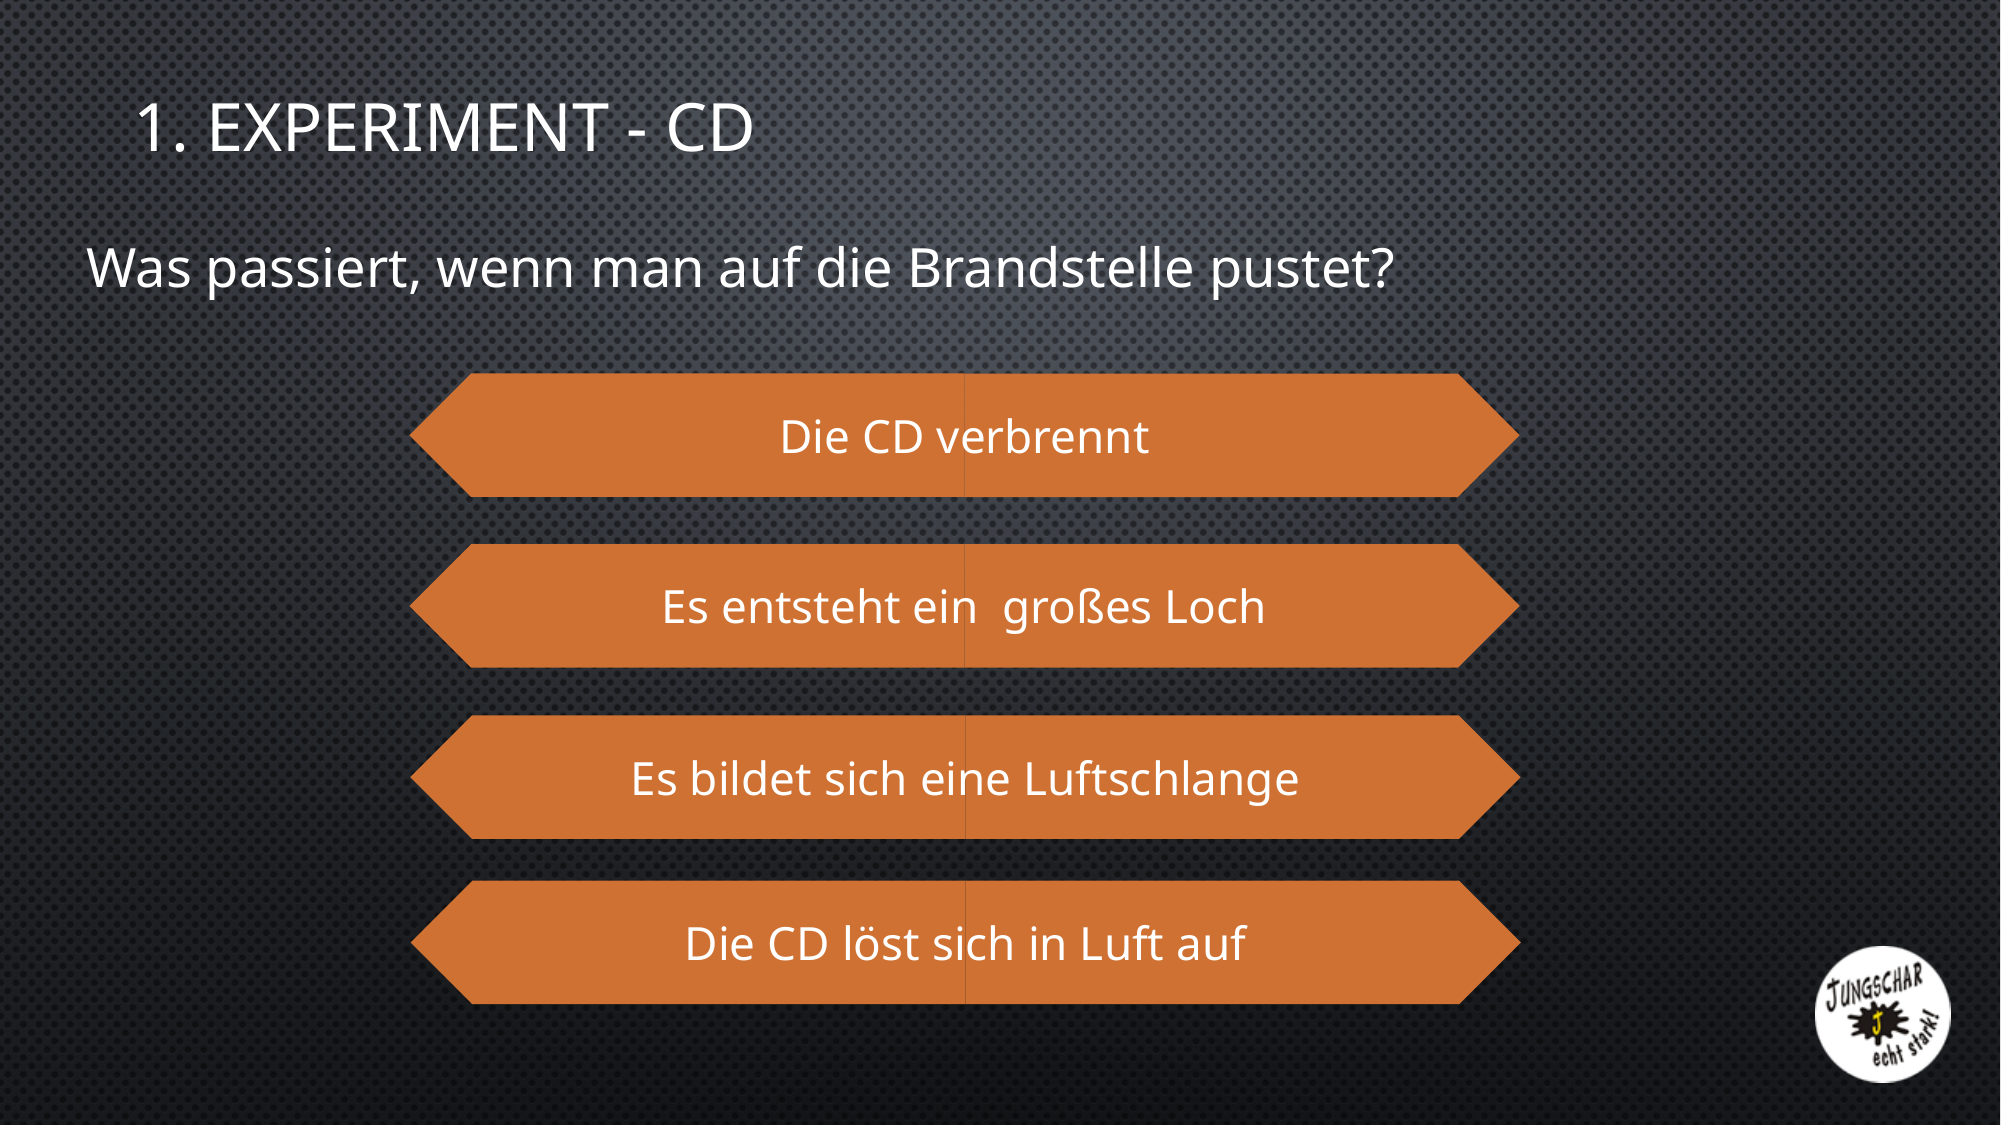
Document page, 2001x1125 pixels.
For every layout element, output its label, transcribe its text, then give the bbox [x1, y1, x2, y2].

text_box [409, 715, 1521, 840]
text_box Was passiert, wenn man auf die Brandstelle pustet? [71, 225, 1412, 306]
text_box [409, 373, 1520, 498]
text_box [409, 543, 1520, 668]
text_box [410, 880, 1522, 1005]
picture [1814, 946, 1951, 1083]
title 1. Experiment - CD [118, 23, 1344, 225]
